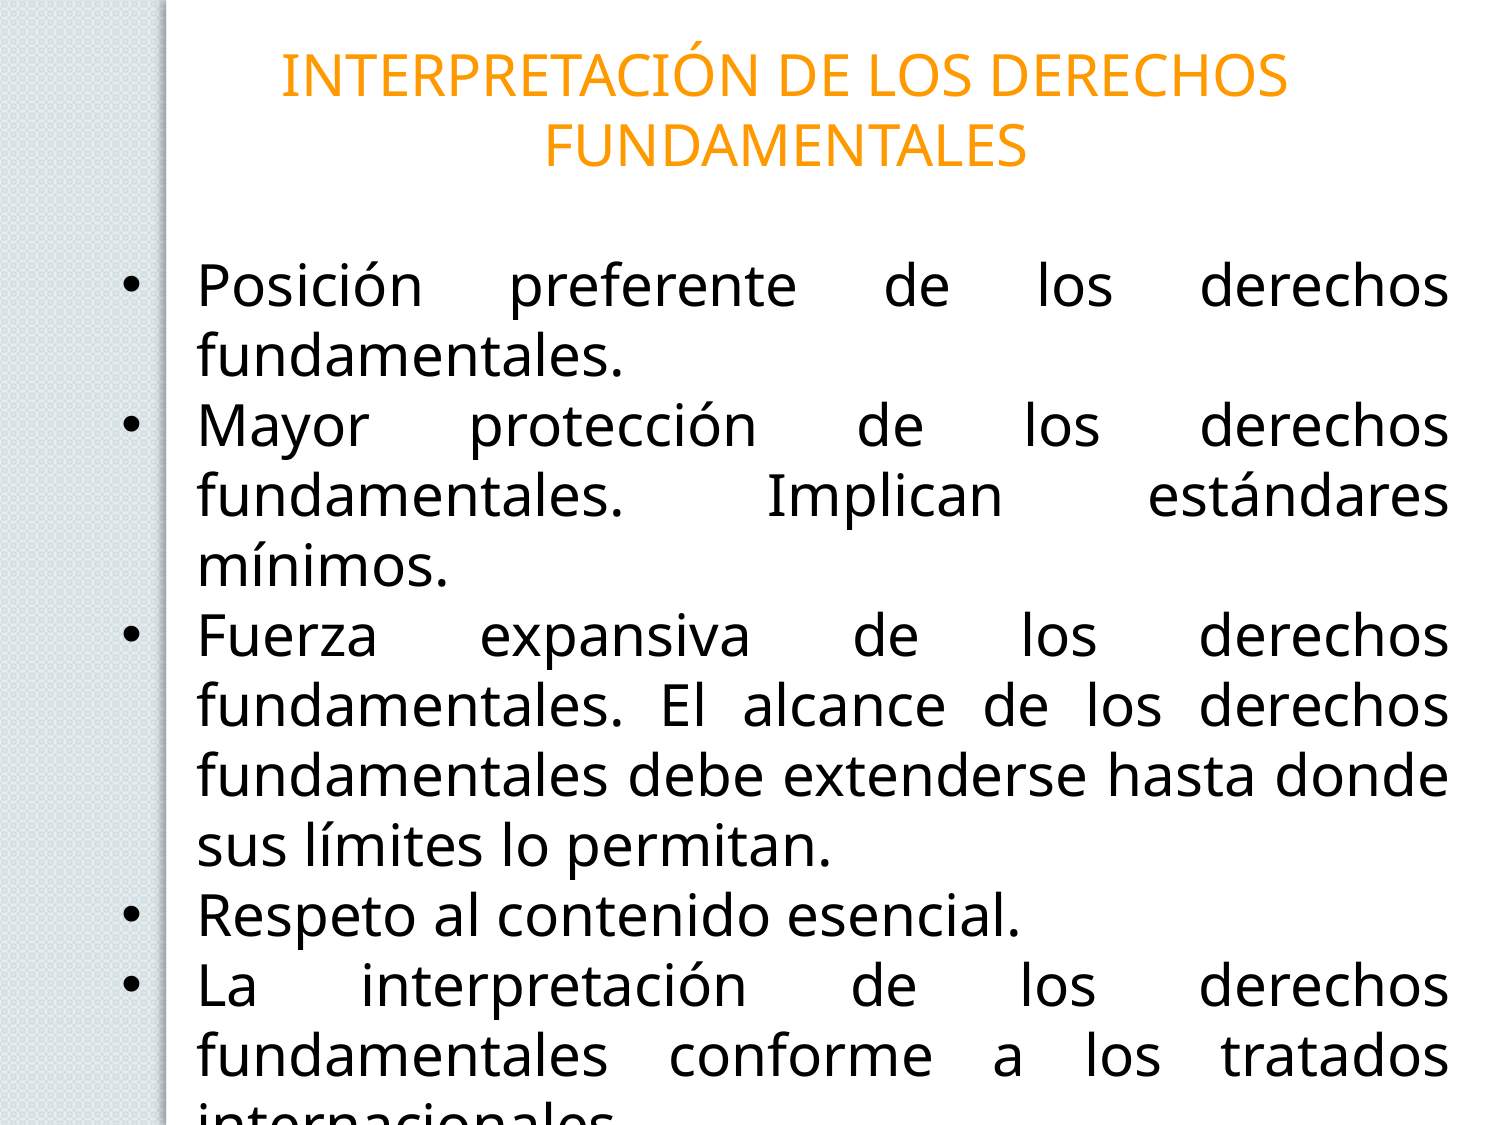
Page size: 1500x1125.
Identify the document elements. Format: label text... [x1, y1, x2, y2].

text_box INTERPRETACIÓN DE LOS DERECHOS FUNDAMENTALES Posición preferente de los derechos fundamentales. Mayor protección de los derechos fundamentales. Implican estándares mínimos. Fuerza expansiva de los derechos fundamentales. El alcance de los derechos fundamentales debe extenderse hasta donde sus límites lo permitan. Respeto al contenido esencial. La interpretación de los derechos fundamentales conforme a los tratados internacionales. Derechos sociales y el principio de progresividad. [106, 30, 1465, 1125]
